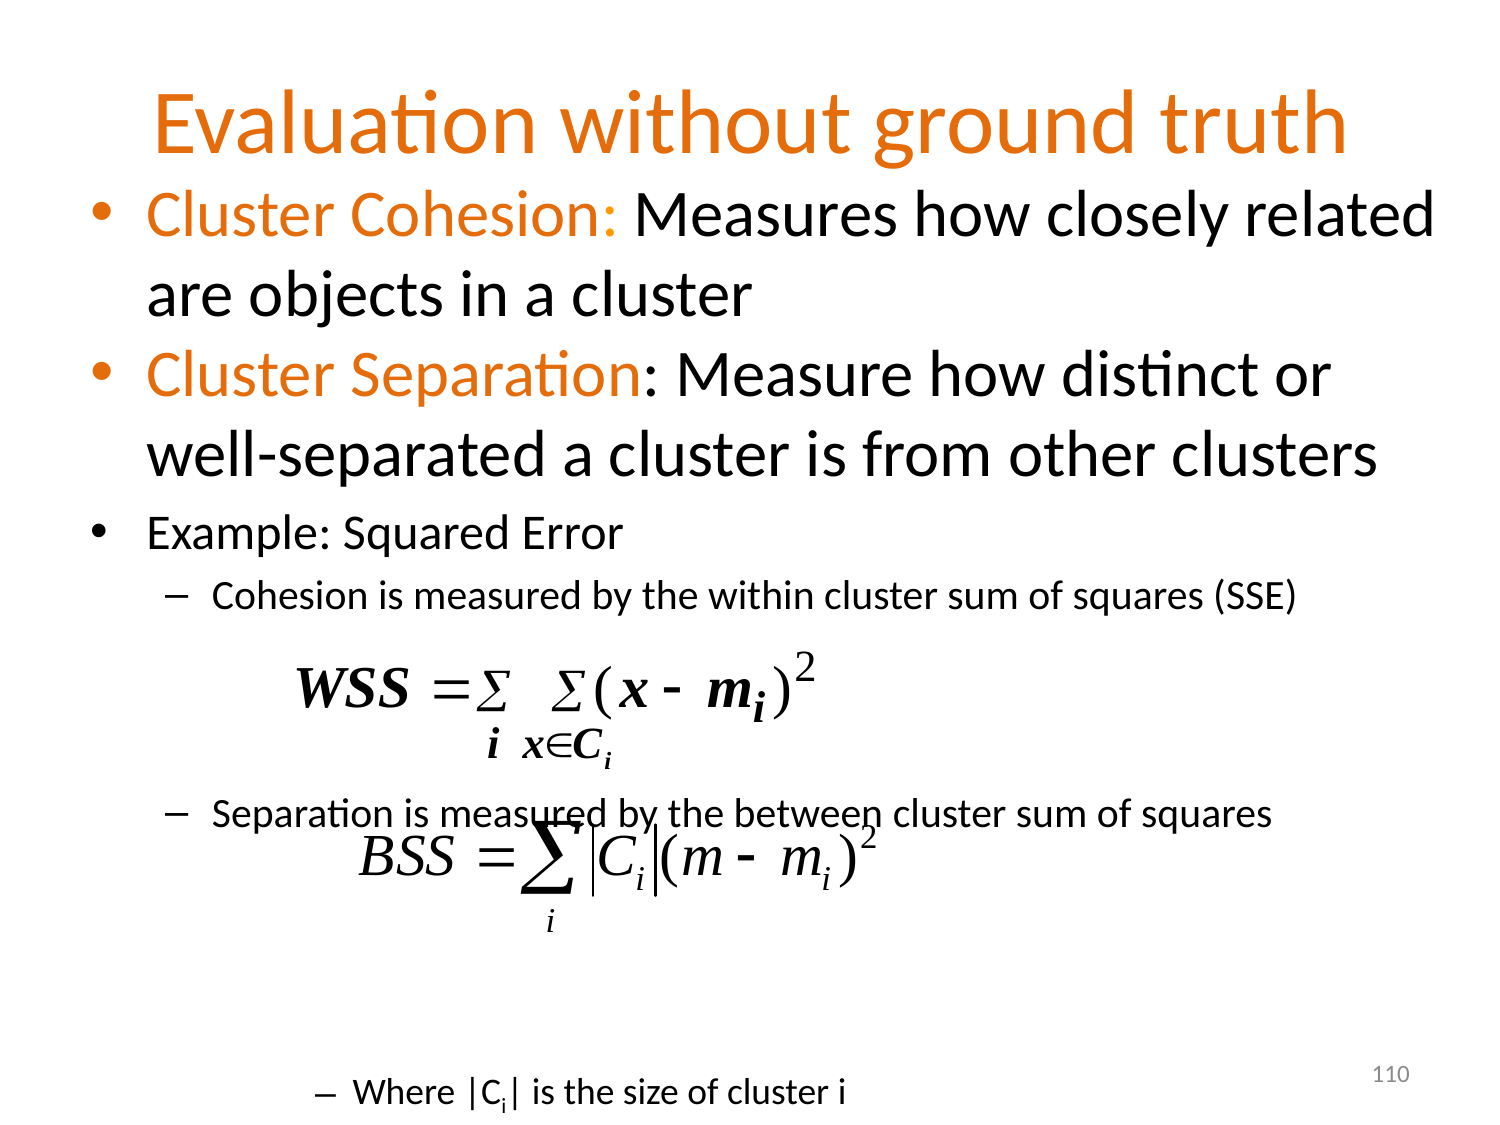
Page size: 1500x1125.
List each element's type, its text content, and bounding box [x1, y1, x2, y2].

list Cluster Cohesion: Measures how closely related are objects in a cluster Cluster Separation: Measure how distinct or well-separated a cluster is from other clusters Example: Squared Error Cohesion is measured by the within cluster sum of squares (SSE) Separation is measured by the between cluster sum of squares Where |Ci| is the size of cluster i [75, 162, 1463, 1063]
slide_number 110 [1074, 1042, 1425, 1103]
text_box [348, 810, 894, 945]
text_box Evaluation without ground truth [76, 54, 1427, 243]
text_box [288, 633, 830, 783]
